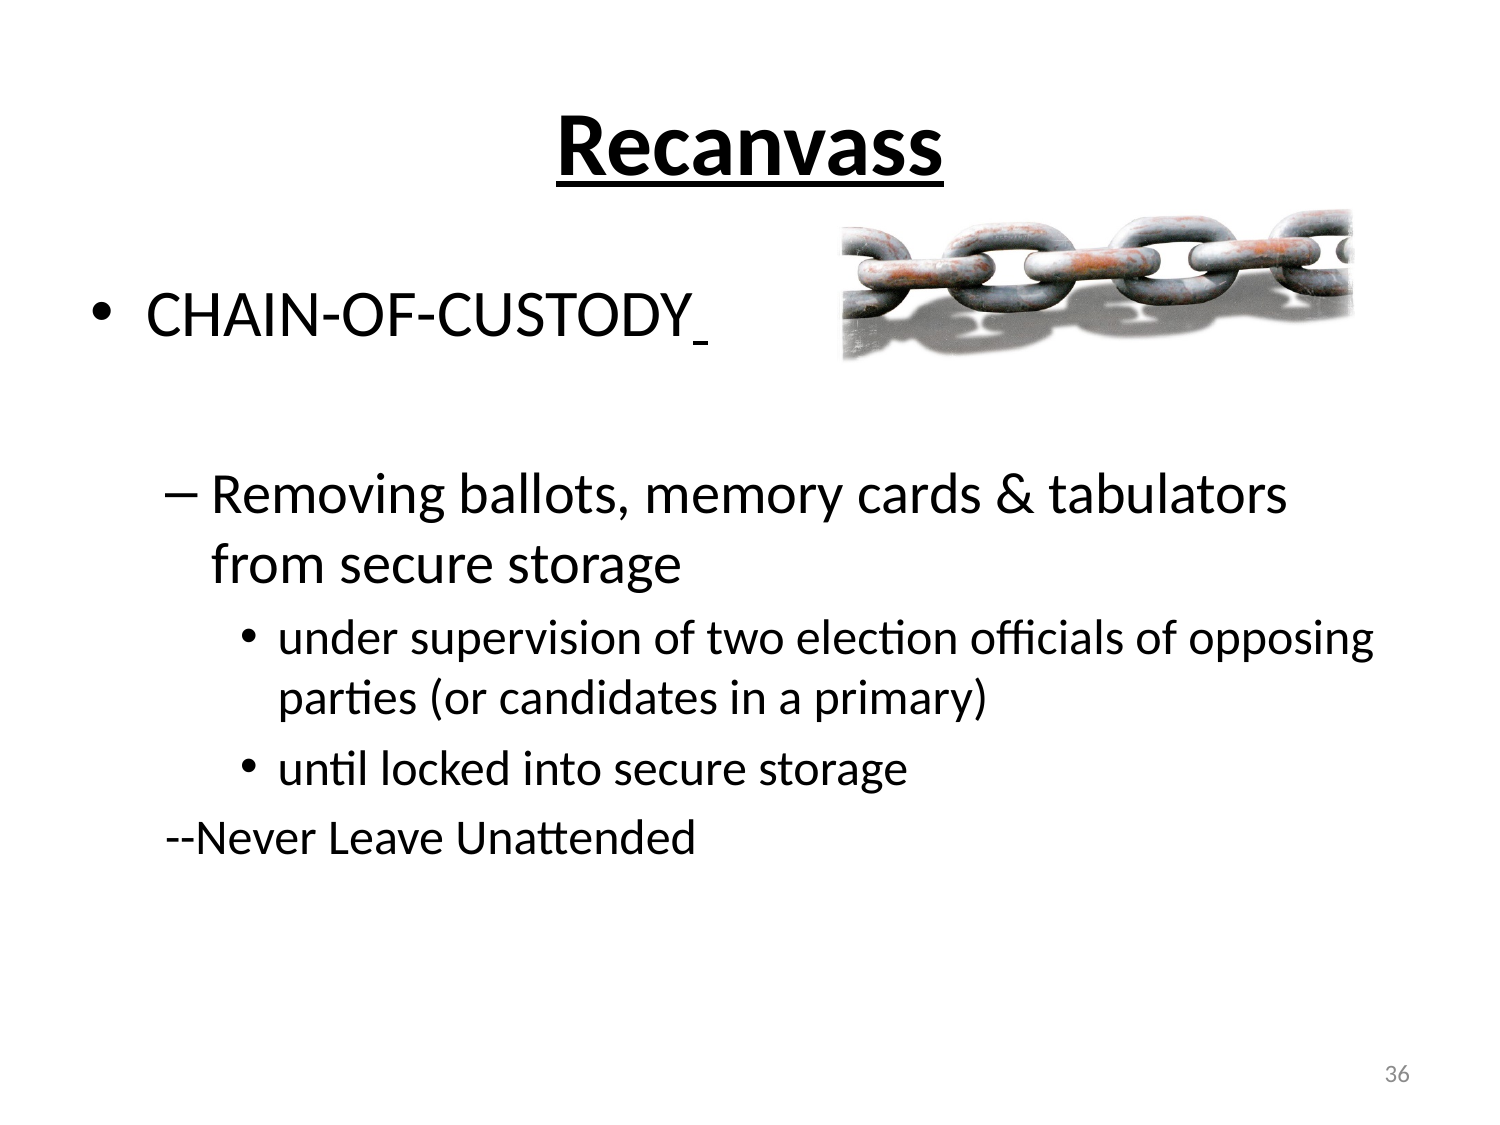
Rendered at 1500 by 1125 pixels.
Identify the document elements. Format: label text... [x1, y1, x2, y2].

list CHAIN-OF-CUSTODY Removing ballots, memory cards & tabulators from secure storage under supervision of two election officials of opposing parties (or candidates in a primary) until locked into secure storage --Never Leave Unattended [74, 262, 1426, 1006]
title Recanvass [74, 44, 1426, 233]
picture [837, 187, 1355, 382]
slide_number 36 [1074, 1042, 1425, 1103]
